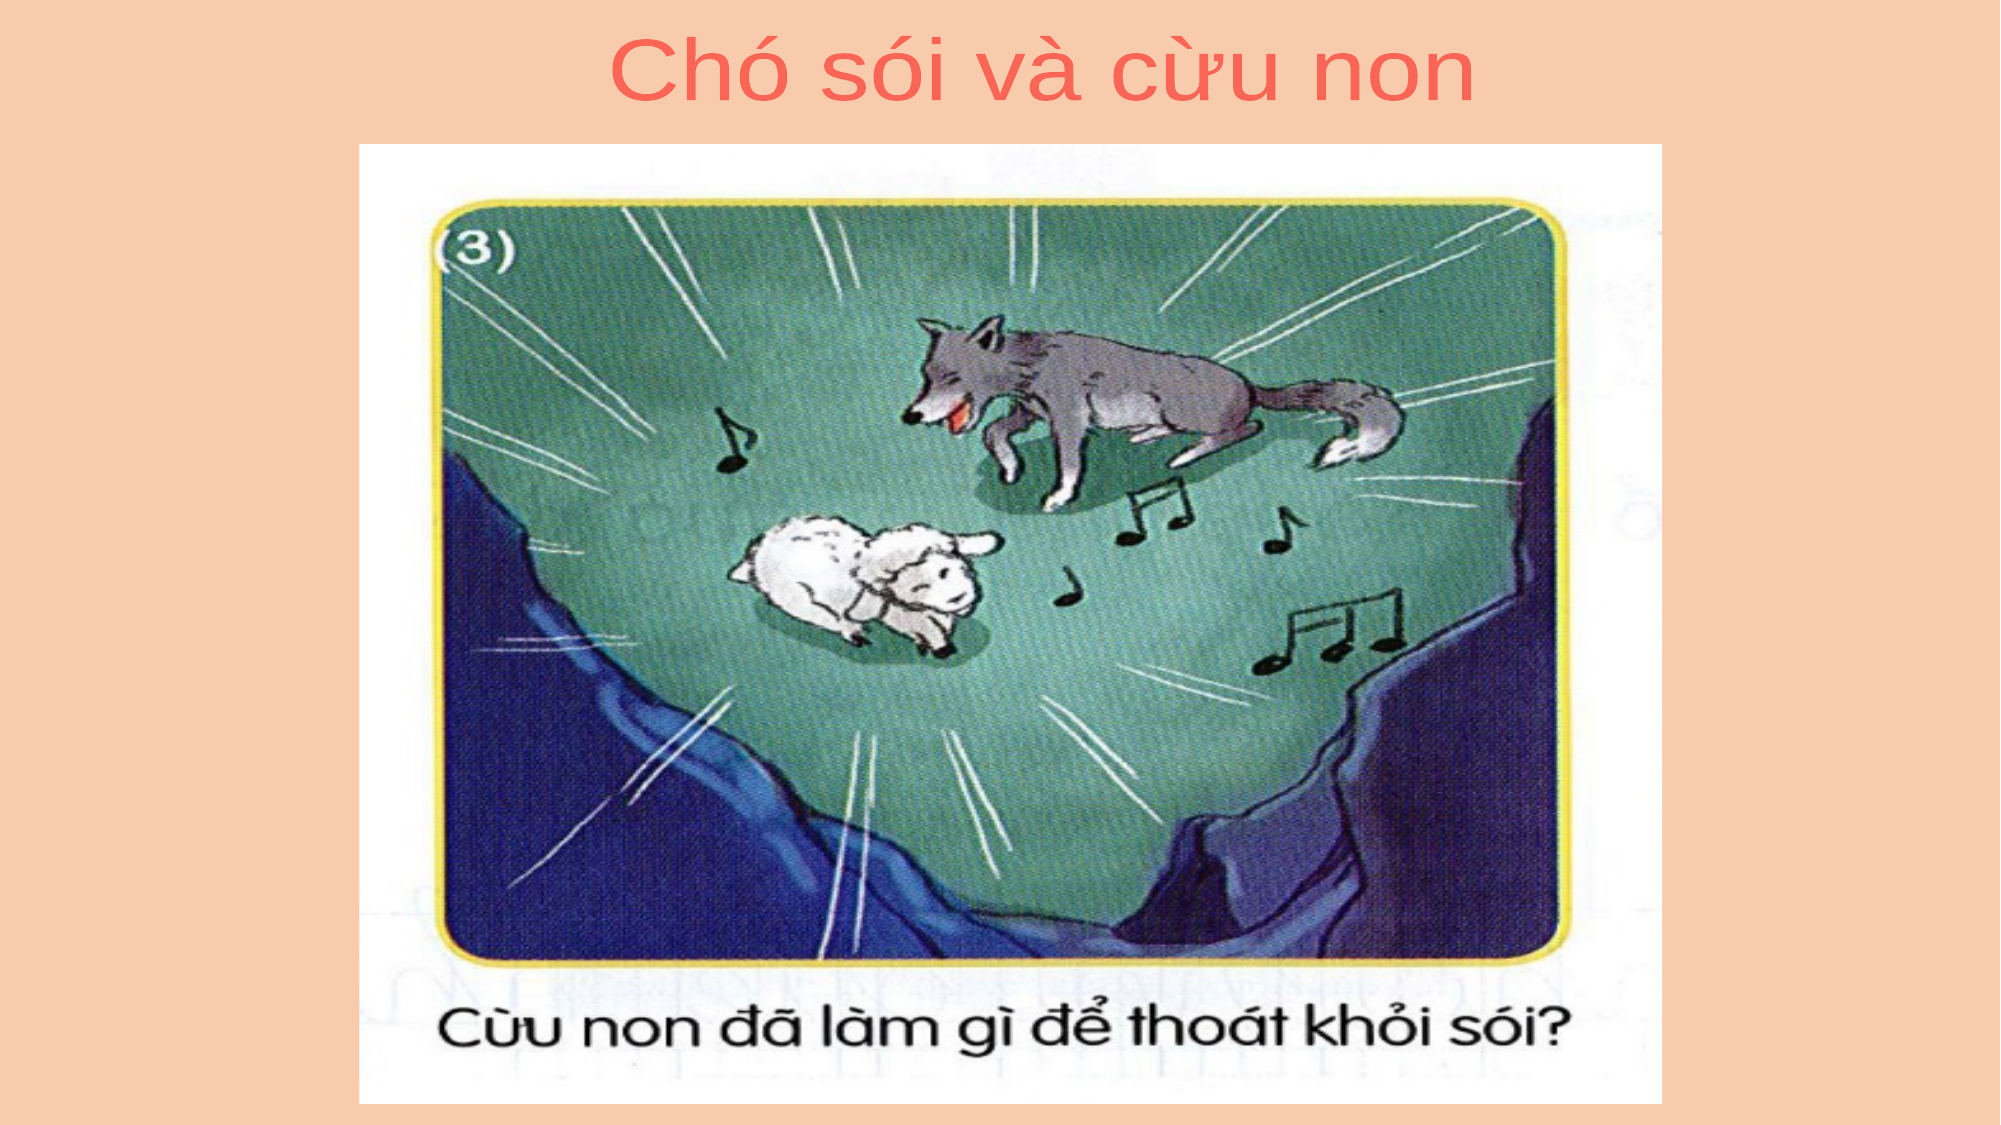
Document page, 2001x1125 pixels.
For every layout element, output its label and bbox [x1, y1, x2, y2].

picture [359, 144, 1663, 1104]
